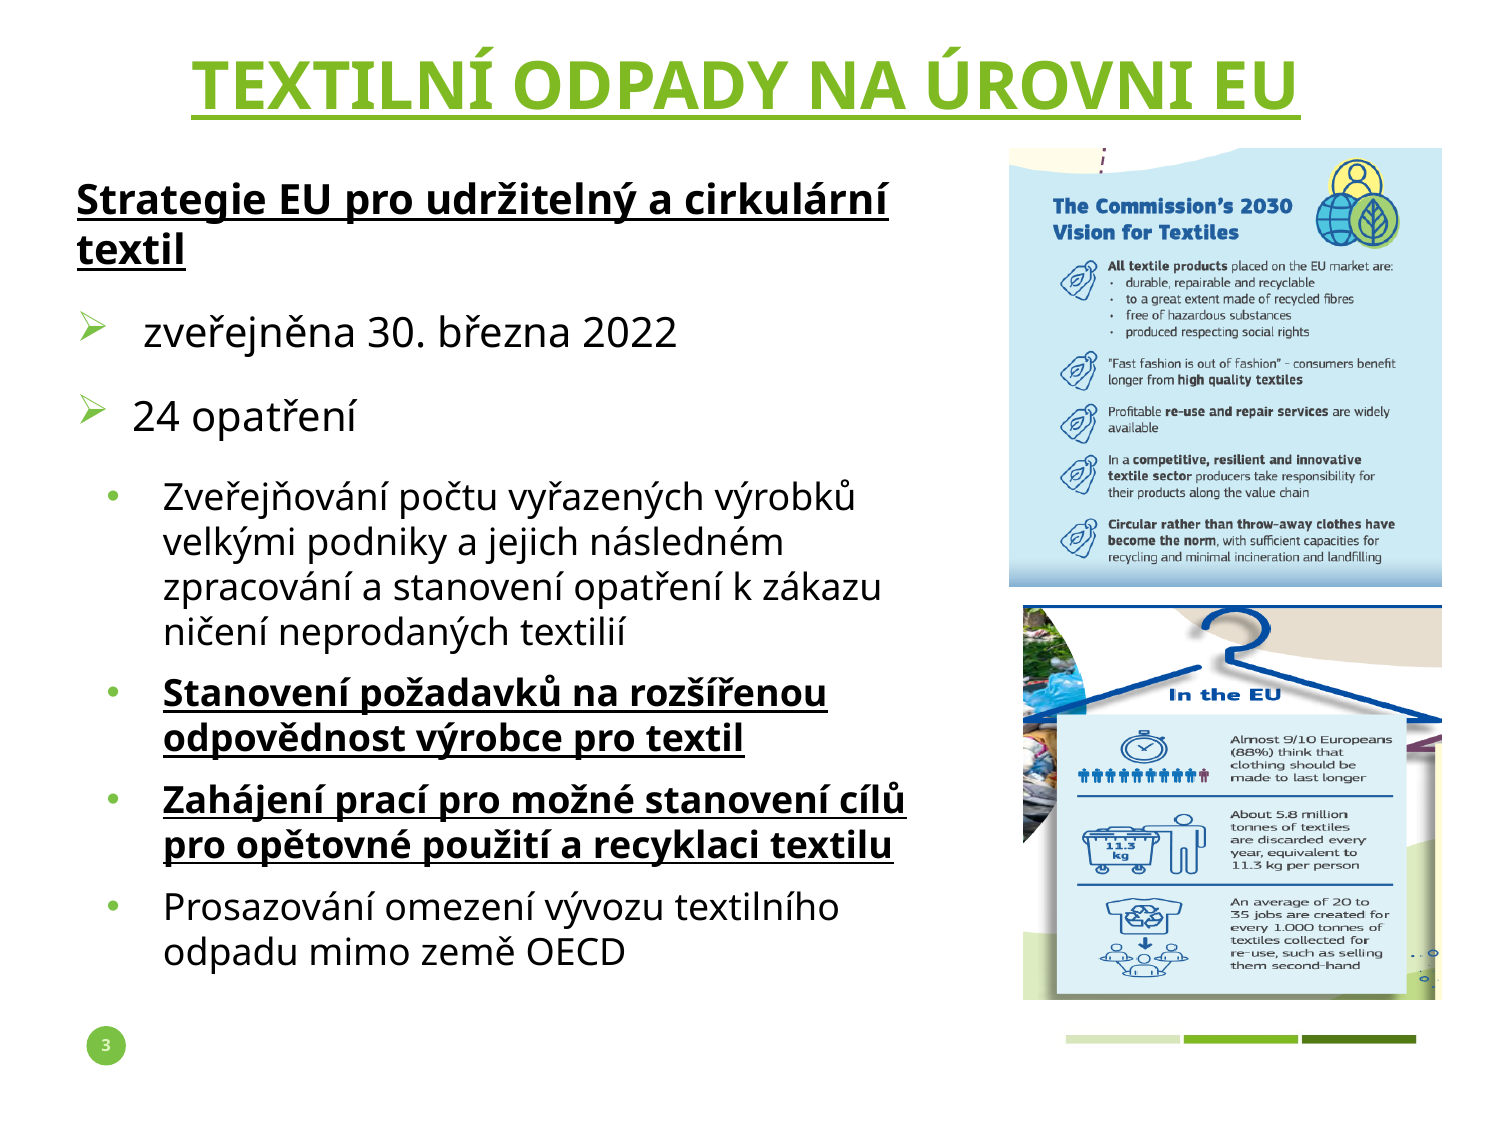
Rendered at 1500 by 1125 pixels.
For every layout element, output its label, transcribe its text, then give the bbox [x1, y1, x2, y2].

title textilní odpady na úrovni EU [76, 42, 1416, 130]
picture [0, 0, 1500, 1125]
list Strategie EU pro udržitelný a cirkulární textil zveřejněna 30. března 2022 24 opatření Zveřejňování počtu vyřazených výrobků velkými podniky a jejich následném zpracování a stanovení opatření k zákazu ničení neprodaných textilií Stanovení požadavků na rozšířenou odpovědnost výrobce pro textil Zahájení prací pro možné stanovení cílů pro opětovné použití a recyklaci textilu Prosazování omezení vývozu textilního odpadu mimo země OECD [76, 172, 927, 1056]
